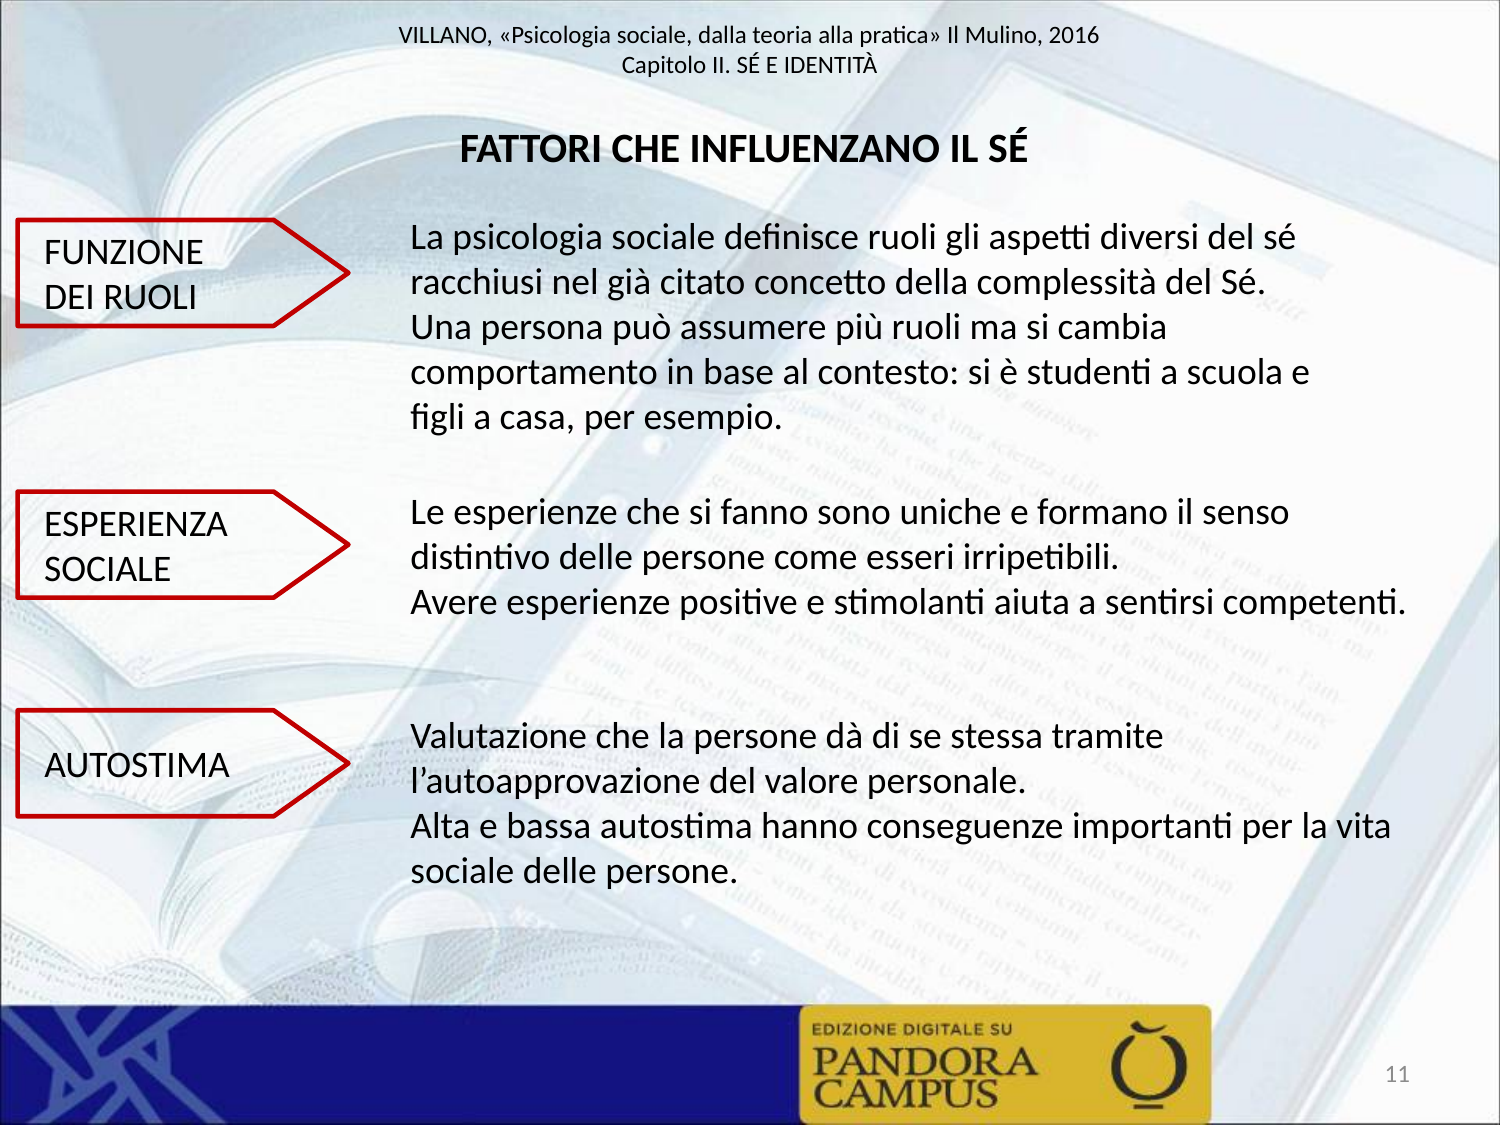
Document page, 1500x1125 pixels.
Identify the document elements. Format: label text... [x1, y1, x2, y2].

text_box FATTORI CHE INFLUENZANO IL SÉ [324, 113, 1164, 179]
text_box [337, 262, 351, 284]
text_box [15, 217, 279, 329]
text_box [15, 489, 351, 600]
text_box Valutazione che la persone dà di se stessa tramite l’autoapprovazione del valore personale. Alta e bassa autostima hanno conseguenze importanti per la vita sociale delle persone. [395, 704, 1447, 899]
text_box AUTOSTIMA [29, 732, 266, 793]
text_box La psicologia sociale definisce ruoli gli aspetti diversi del sé racchiusi nel già citato concetto della complessità del Sé. Una persona può assumere più ruoli ma si cambia comportamento in base al contesto: si è studenti a scuola e figli a casa, per esempio. [395, 204, 1341, 445]
slide_number 11 [1074, 1042, 1425, 1103]
text_box [15, 708, 351, 819]
picture [0, 0, 1500, 1125]
text_box Le esperienze che si fanno sono uniche e formano il senso distintivo delle persone come esseri irripetibili. Avere esperienze positive e stimolanti aiuta a sentirsi competenti. [395, 479, 1447, 630]
text_box FUNZIONE DEI RUOLI [29, 219, 337, 325]
text_box ESPERIENZA SOCIALE [29, 491, 278, 597]
